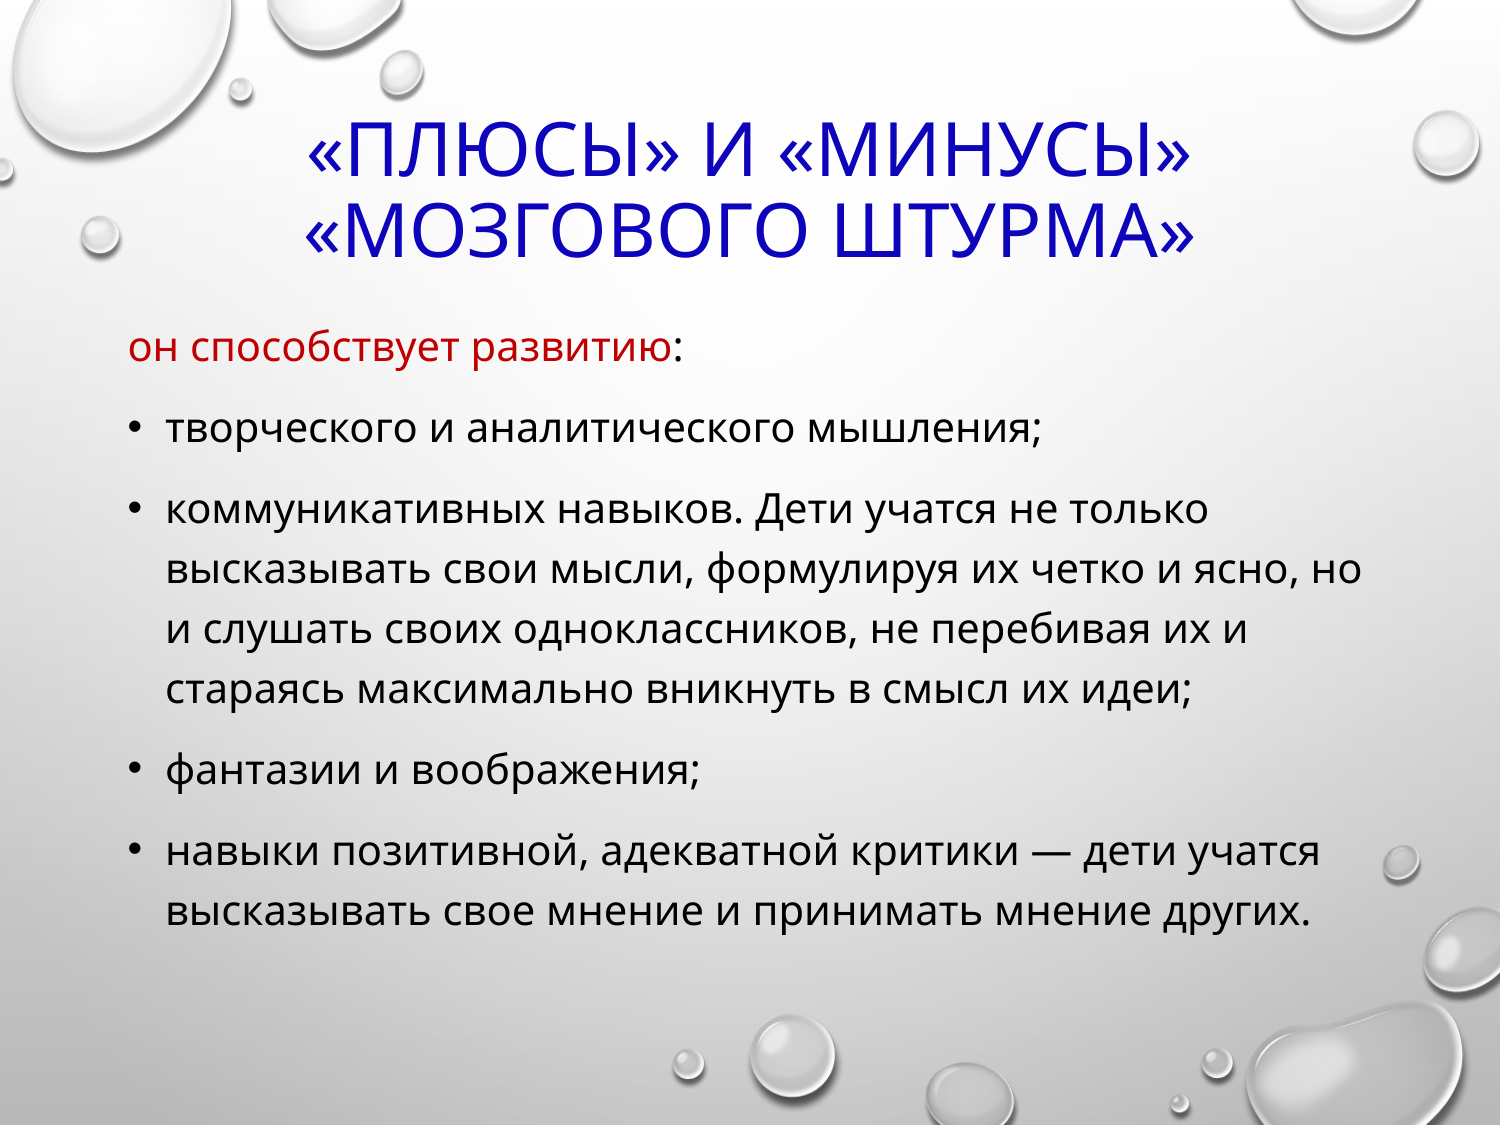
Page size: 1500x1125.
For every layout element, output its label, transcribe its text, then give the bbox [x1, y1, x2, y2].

list он способствует развитию: творческого и аналитического мышления; коммуникативных навыков. Дети учатся не только высказывать свои мысли, формулируя их четко и ясно, но и слушать своих одноклассников, не перебивая их и стараясь максимально вникнуть в смысл их идеи; фантазии и воображения; навыки позитивной, адекватной критики — дети учатся высказывать свое мнение и принимать мнение других. [112, 302, 1388, 950]
picture [0, 0, 1500, 1125]
title «ПЛЮСЫ» И «МИНУСЫ» «МОЗГОВОГО ШТУРМА» [112, 101, 1388, 302]
